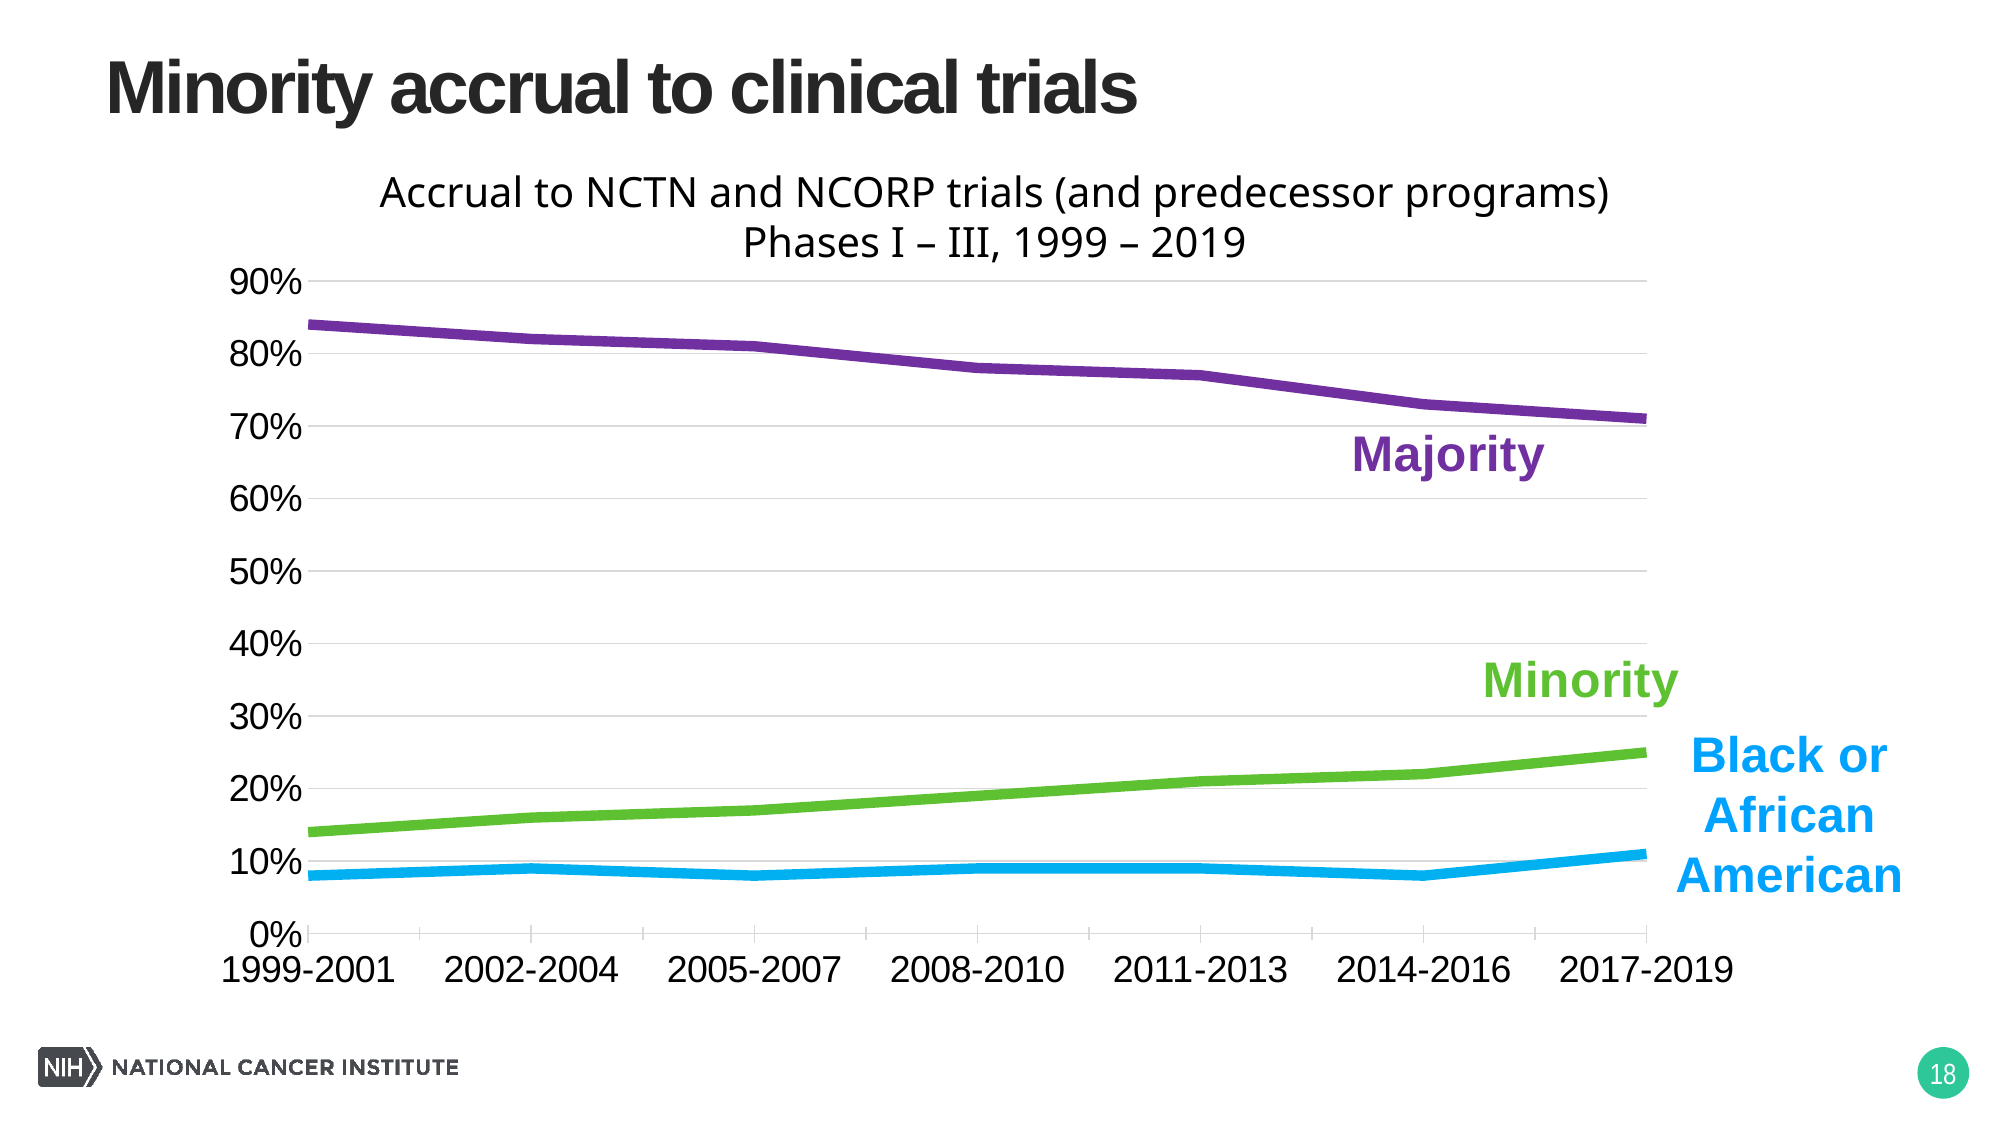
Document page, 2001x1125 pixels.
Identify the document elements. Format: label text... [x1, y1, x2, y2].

text_box Black or African American [1766, 717, 1969, 909]
text_box Accrual to NCTN and NCORP trials (and predecessor programs) Phases I – III, 1999 – 2019 [267, 160, 1732, 244]
chart [189, 244, 1766, 1006]
title Minority accrual to clinical trials [90, 18, 1816, 160]
